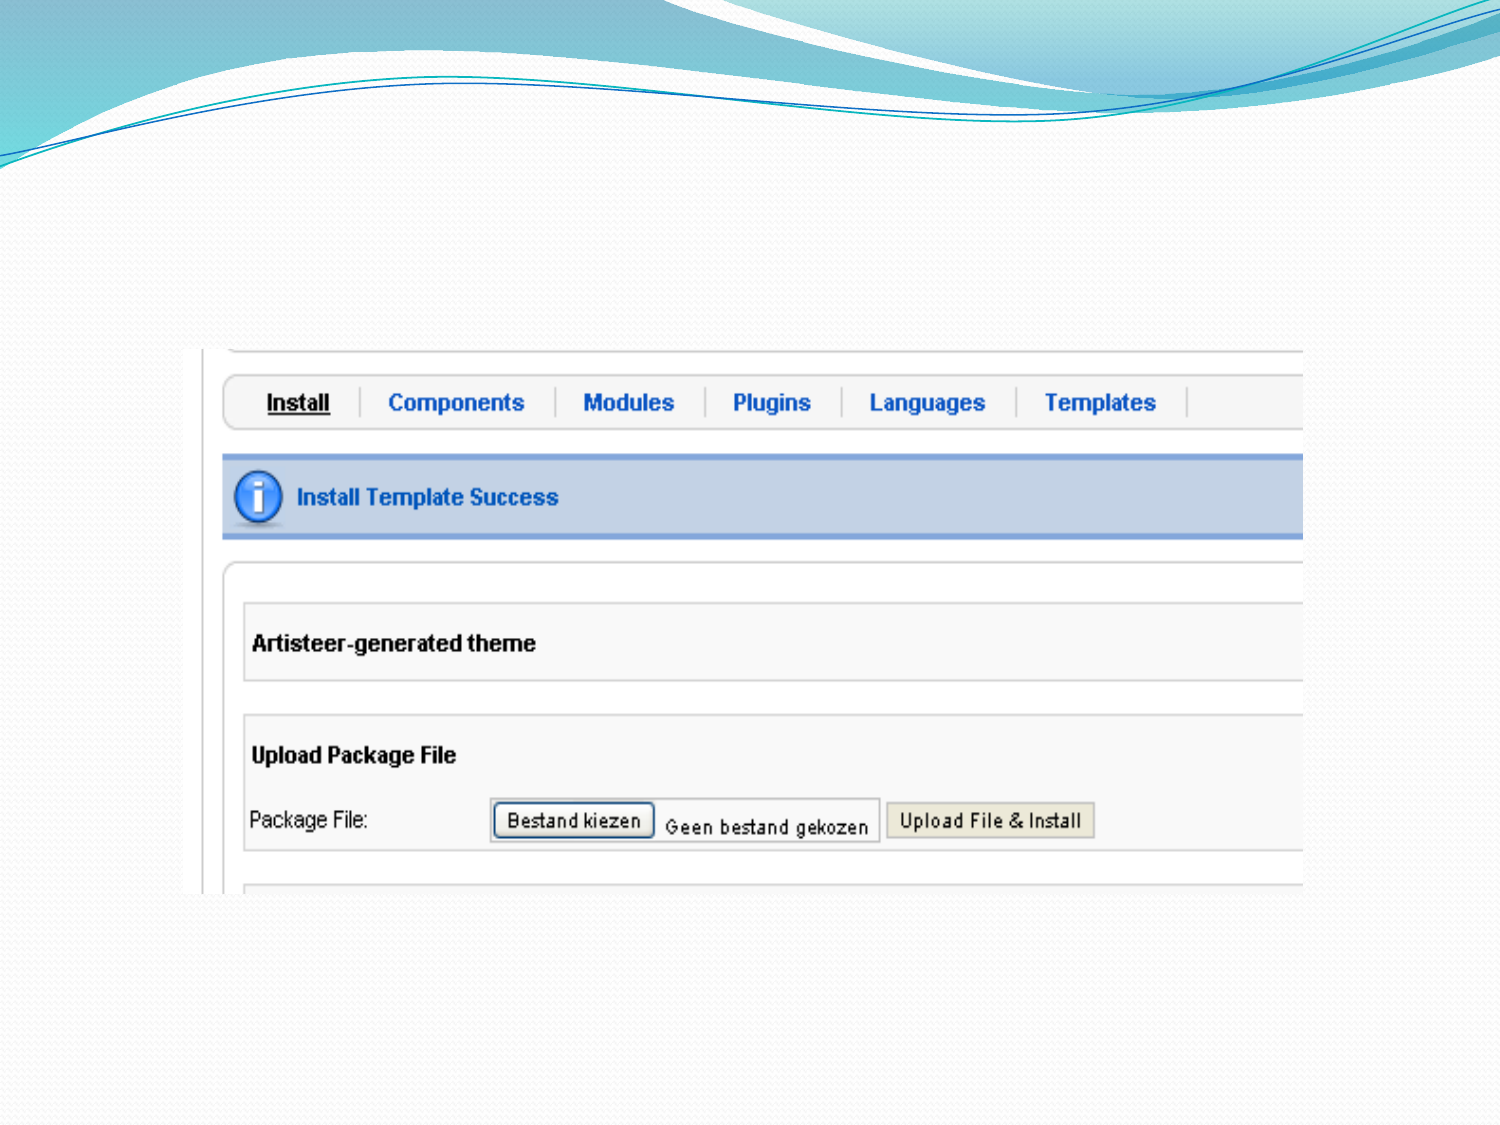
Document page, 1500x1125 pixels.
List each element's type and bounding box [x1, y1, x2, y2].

picture [182, 349, 1304, 894]
